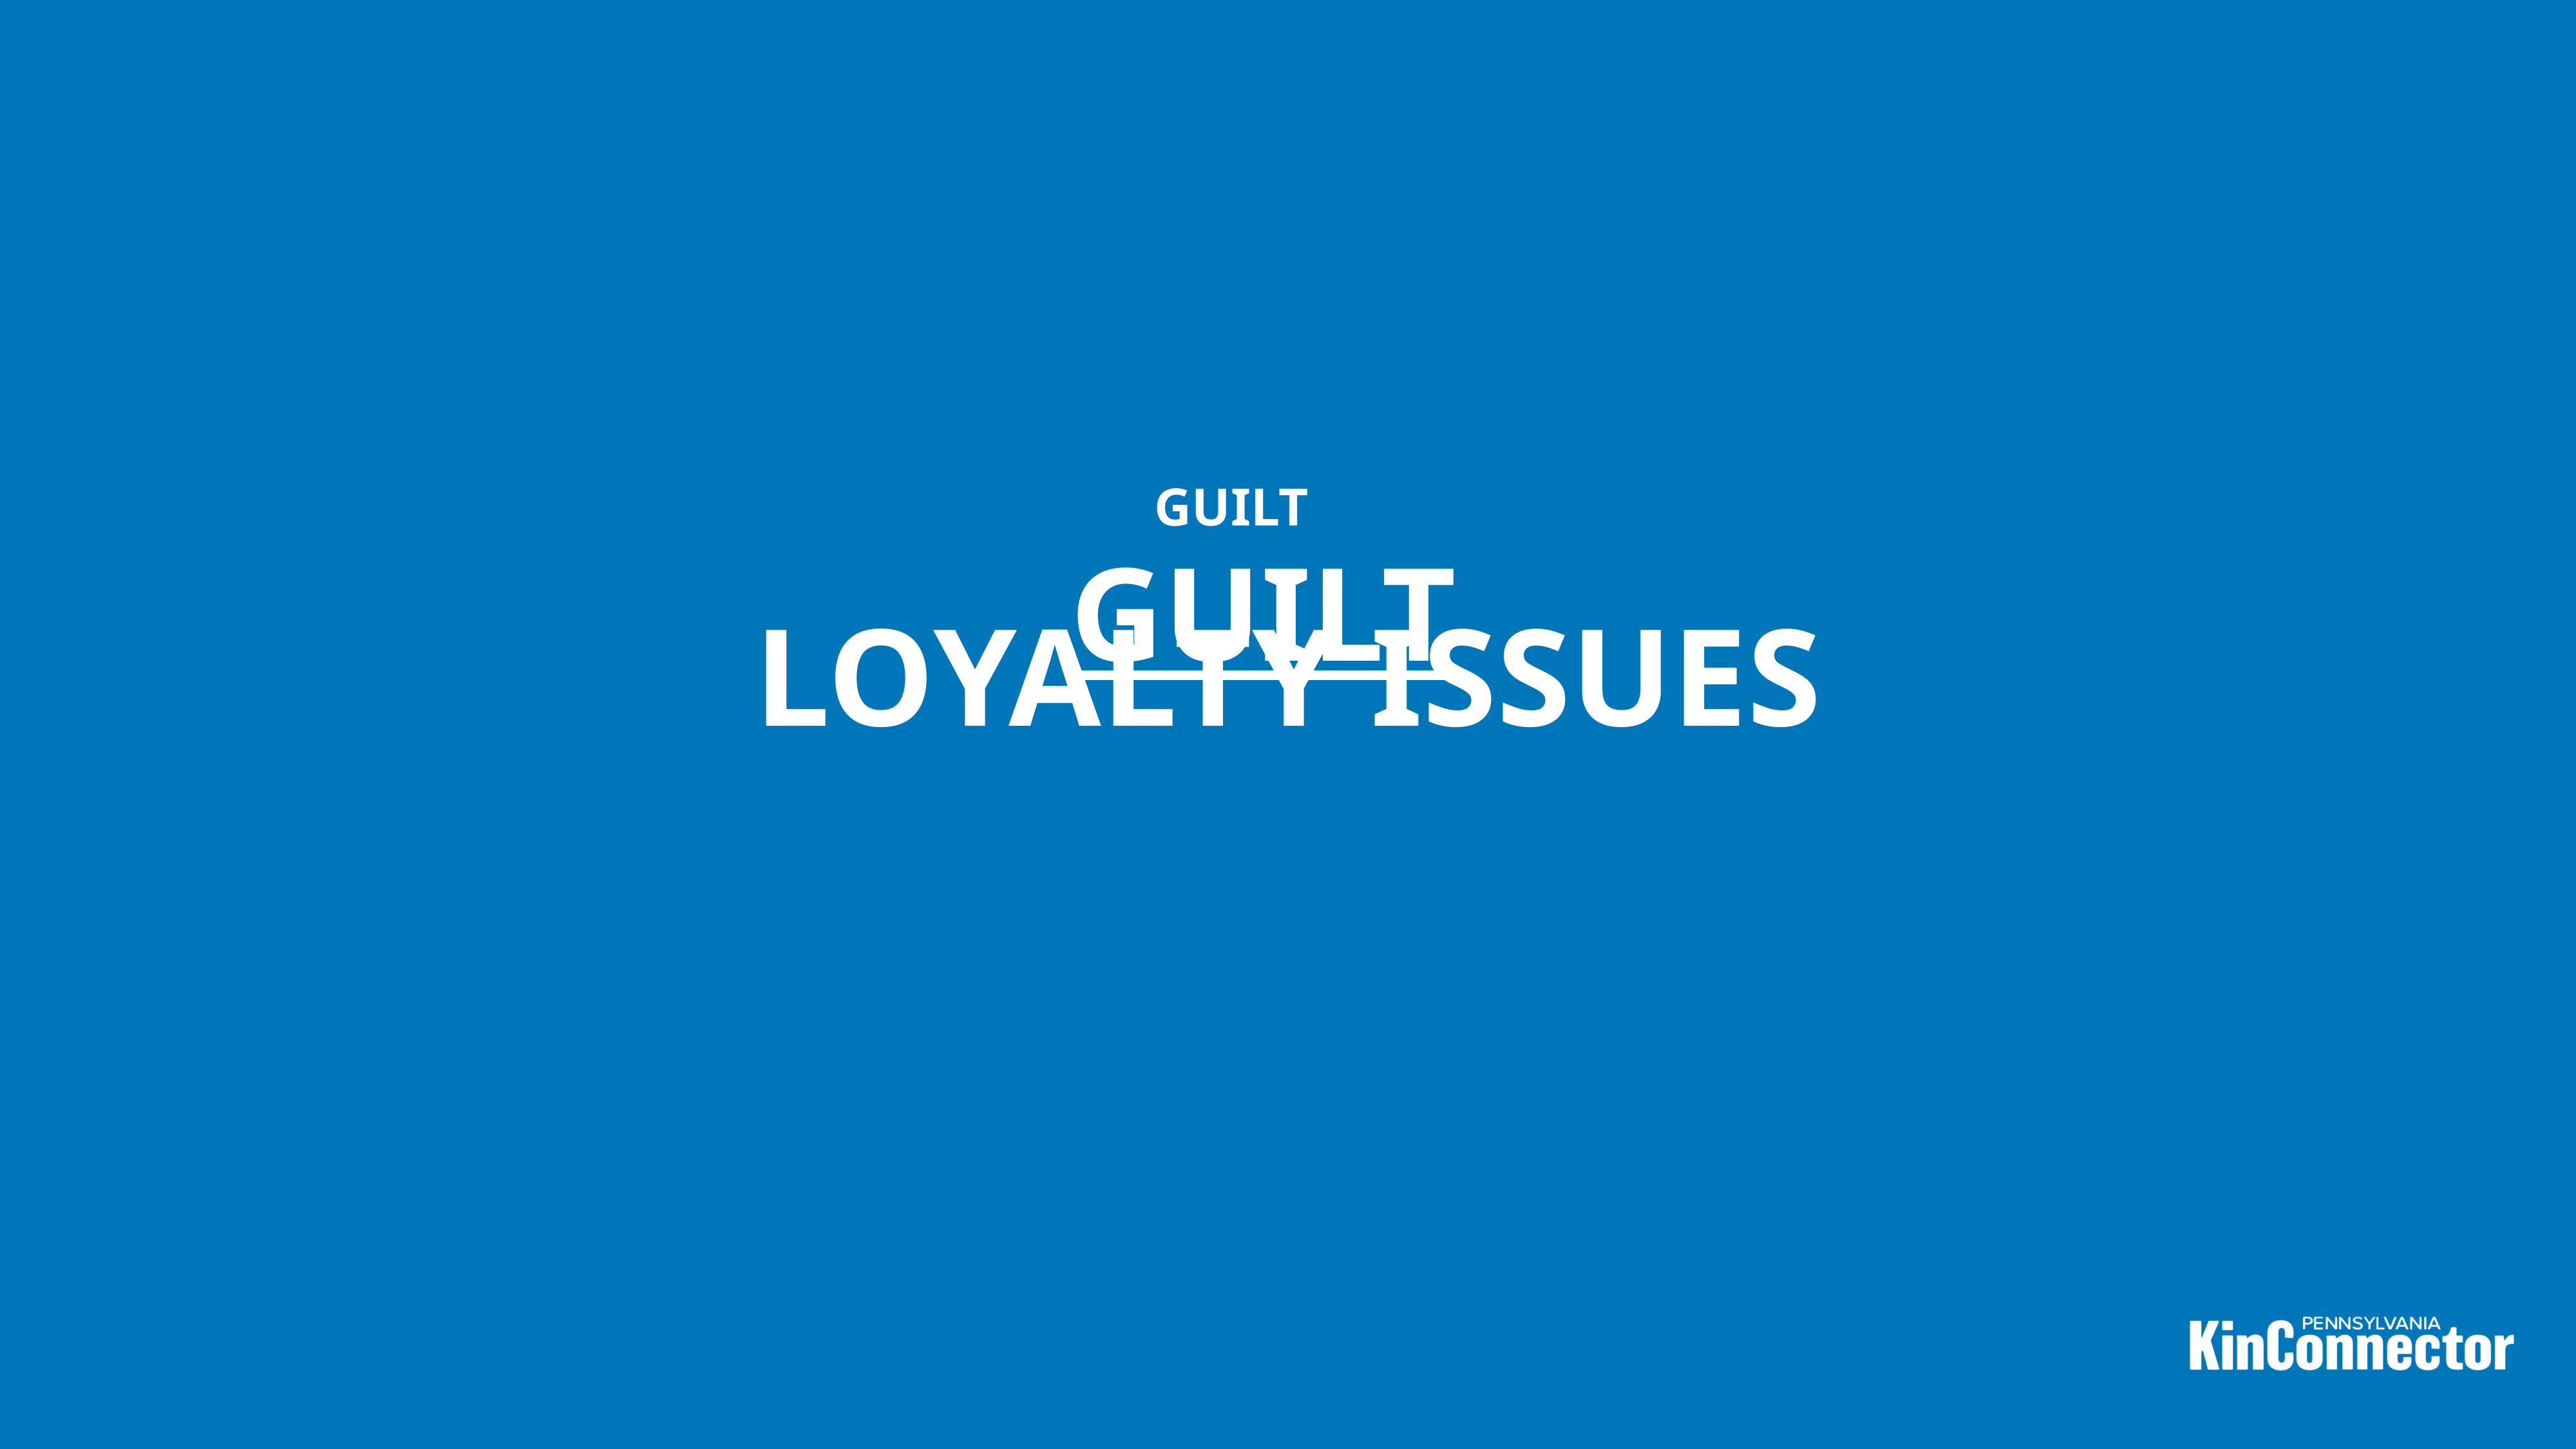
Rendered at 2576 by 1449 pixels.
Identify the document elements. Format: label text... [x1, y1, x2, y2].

picture [2165, 1274, 2569, 1409]
list GUILT [678, 417, 1785, 537]
text_box LOYALTY ISSUES [749, 586, 1827, 758]
title GUILT [710, 497, 1817, 848]
